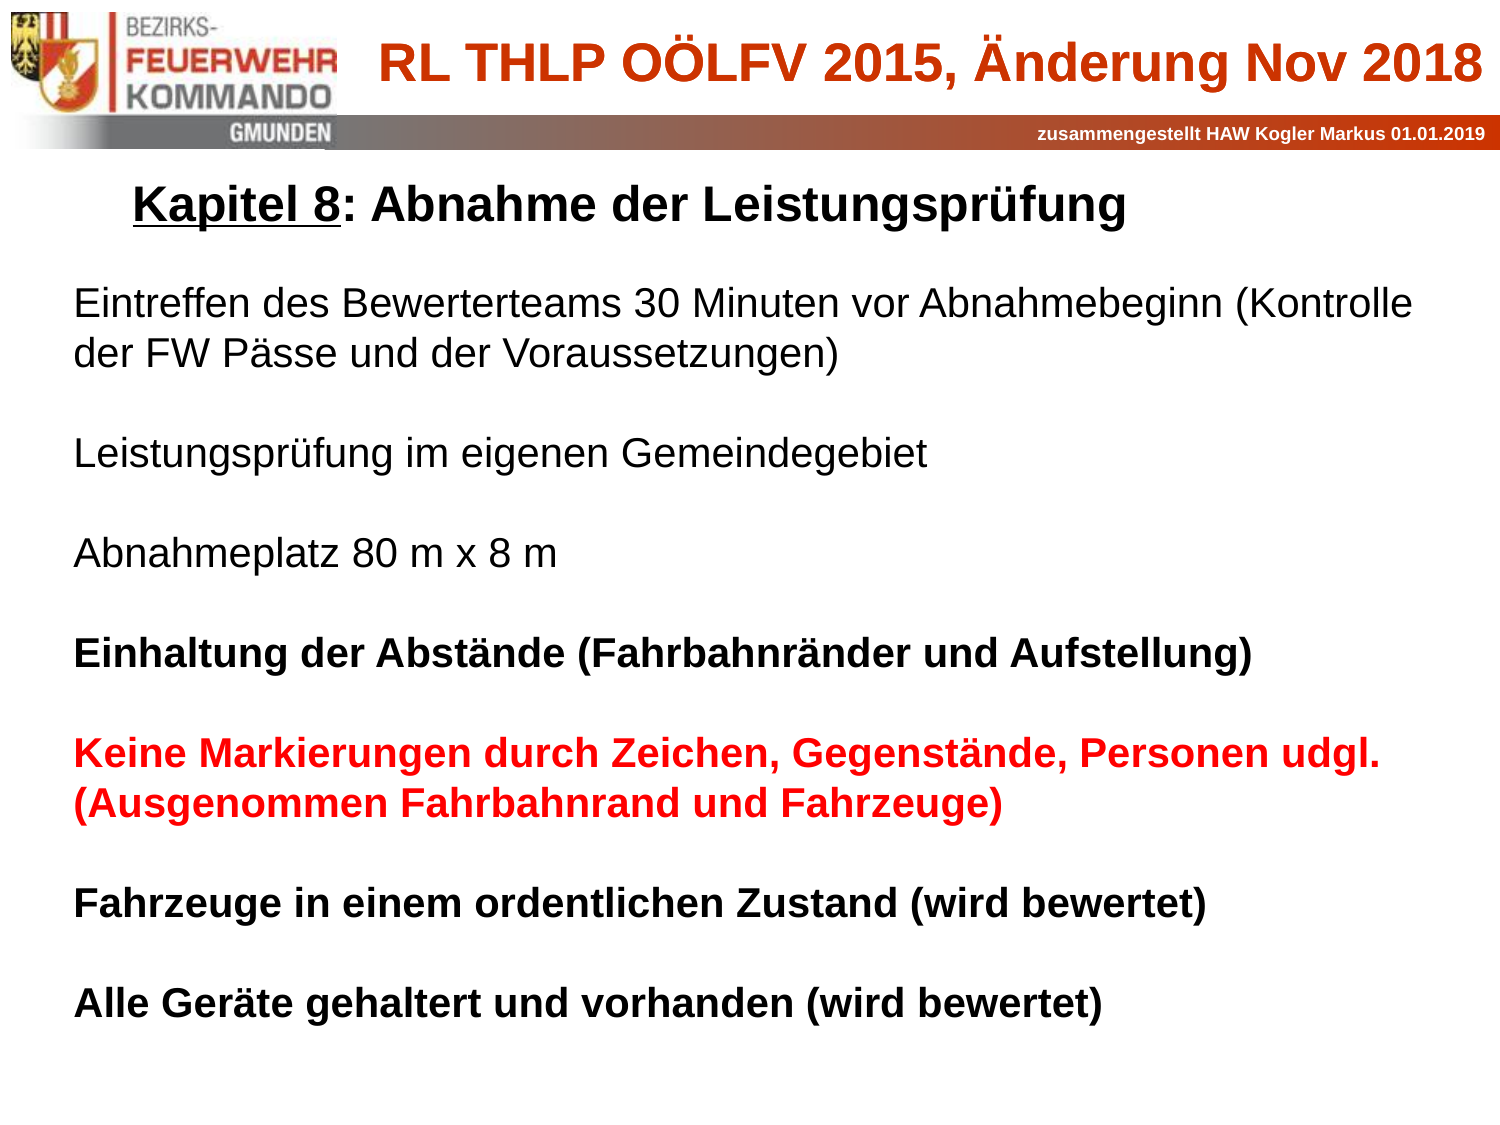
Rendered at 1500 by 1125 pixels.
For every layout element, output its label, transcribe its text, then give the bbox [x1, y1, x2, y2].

picture [11, 12, 337, 149]
text_box Eintreffen des Bewerterteams 30 Minuten vor Abnahmebeginn (Kontrolle der FW Pässe und der Voraussetzungen) Leistungsprüfung im eigenen Gemeindegebiet Abnahmeplatz 80 m x 8 m Einhaltung der Abstände (Fahrbahnränder und Aufstellung) Keine Markierungen durch Zeichen, Gegenstände, Personen udgl. (Ausgenommen Fahrbahnrand und Fahrzeuge) Fahrzeuge in einem ordentlichen Zustand (wird bewertet) Alle Geräte gehaltert und vorhanden (wird bewertet) [58, 268, 1465, 1034]
text_box RL THLP OÖLFV 2015, Änderung Nov 2018 [348, 20, 1500, 100]
text_box Kapitel 8: Abnahme der Leistungsprüfung [117, 164, 1500, 239]
